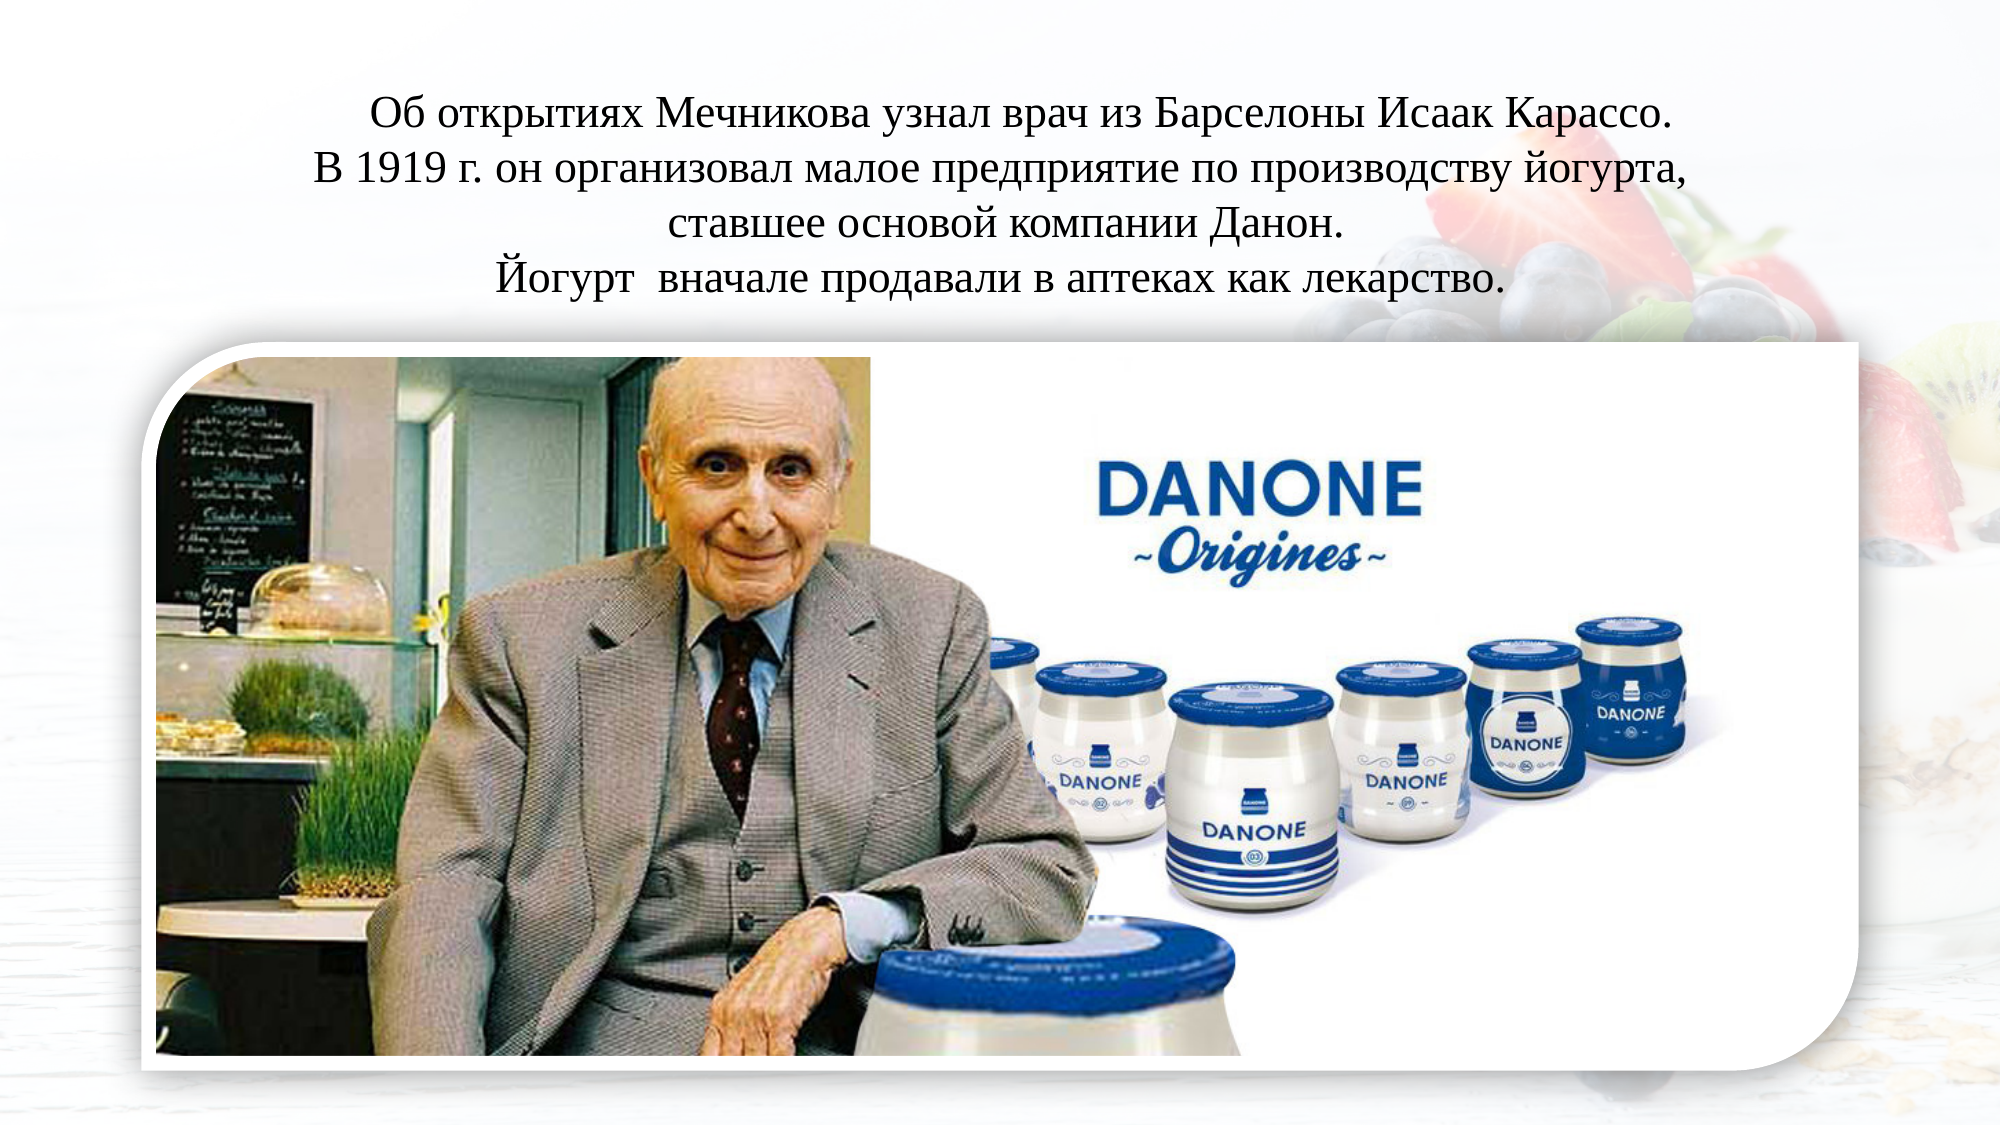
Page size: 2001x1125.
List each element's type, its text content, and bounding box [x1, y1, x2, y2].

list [148, 349, 1852, 1064]
title Об открытиях Мечникова узнал врач из Барселоны Исаак Карассо. В 1919 г. он организовал малое предприятие по производству йогурта, ставшее основой компании Данон. Йогурт вначале продавали в аптеках как лекарство. [89, 59, 1924, 324]
